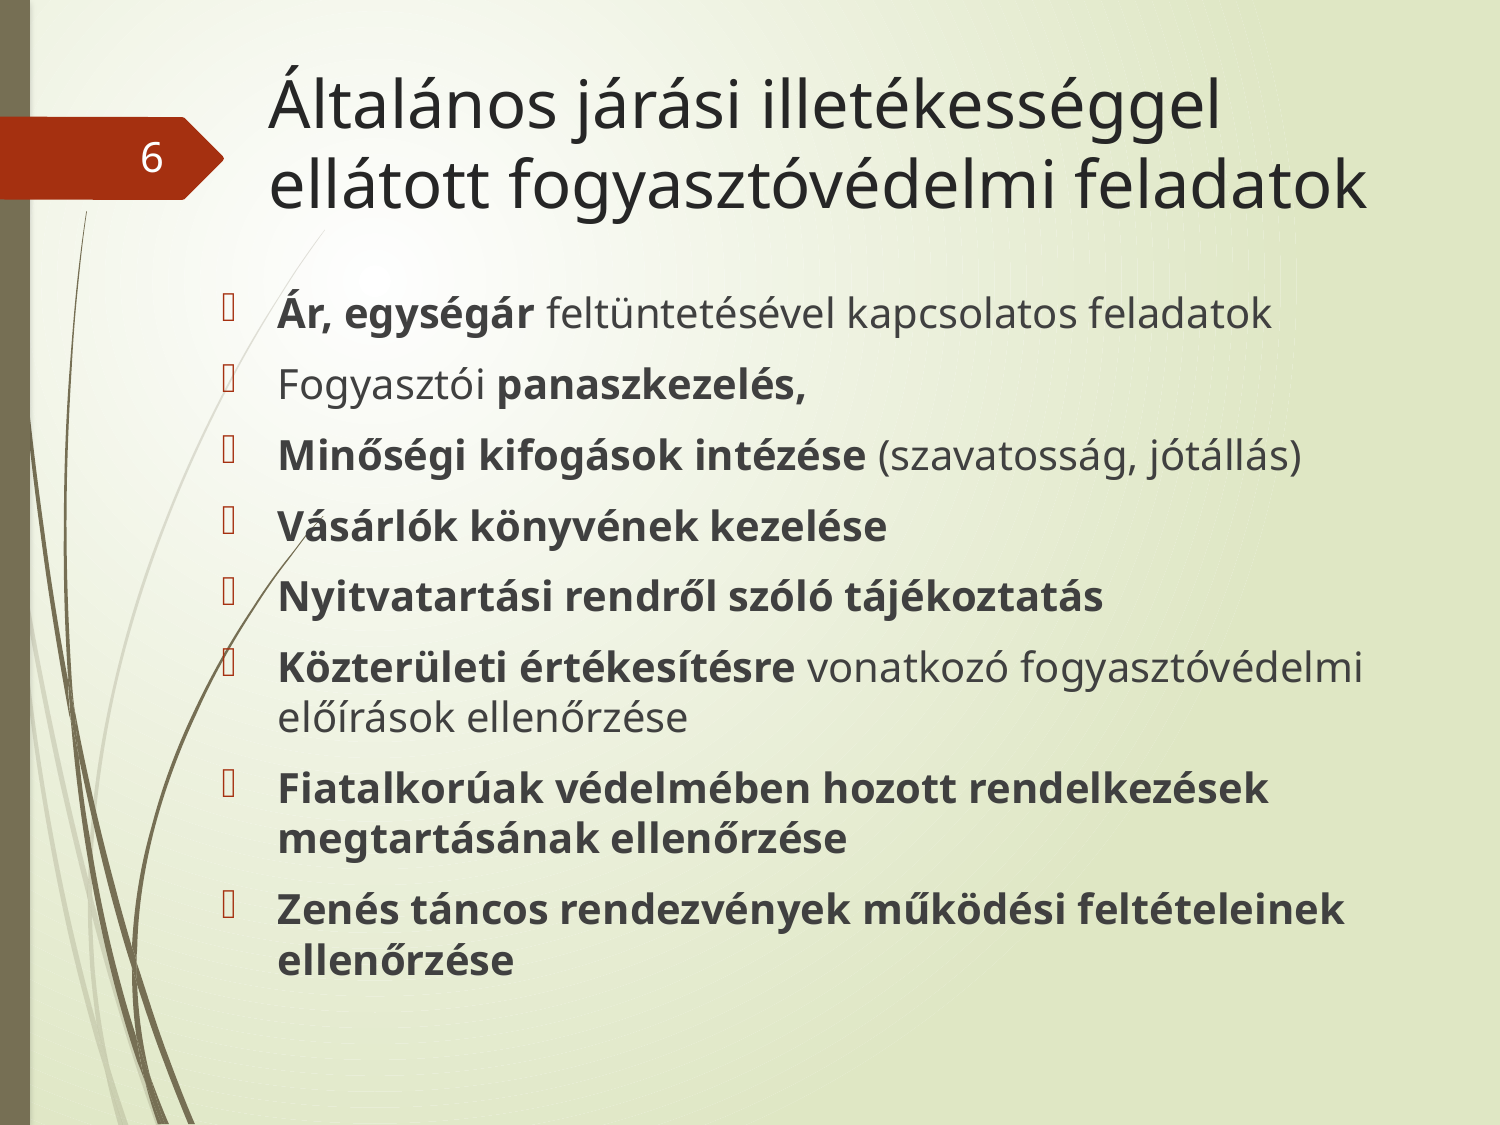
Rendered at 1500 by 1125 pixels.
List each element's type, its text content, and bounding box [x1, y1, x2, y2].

slide_number 6 [83, 129, 180, 190]
title Általános járási illetékességgel ellátott fogyasztóvédelmi feladatok [253, 54, 1447, 327]
list Ár, egységár feltüntetésével kapcsolatos feladatok Fogyasztói panaszkezelés, Minőségi kifogások intézése (szavatosság, jótállás) Vásárlók könyvének kezelése Nyitvatartási rendről szóló tájékoztatás Közterületi értékesítésre vonatkozó fogyasztóvédelmi előírások ellenőrzése Fiatalkorúak védelmében hozott rendelkezések megtartásának ellenőrzése Zenés táncos rendezvények működési feltételeinek ellenőrzése [206, 278, 1400, 1059]
